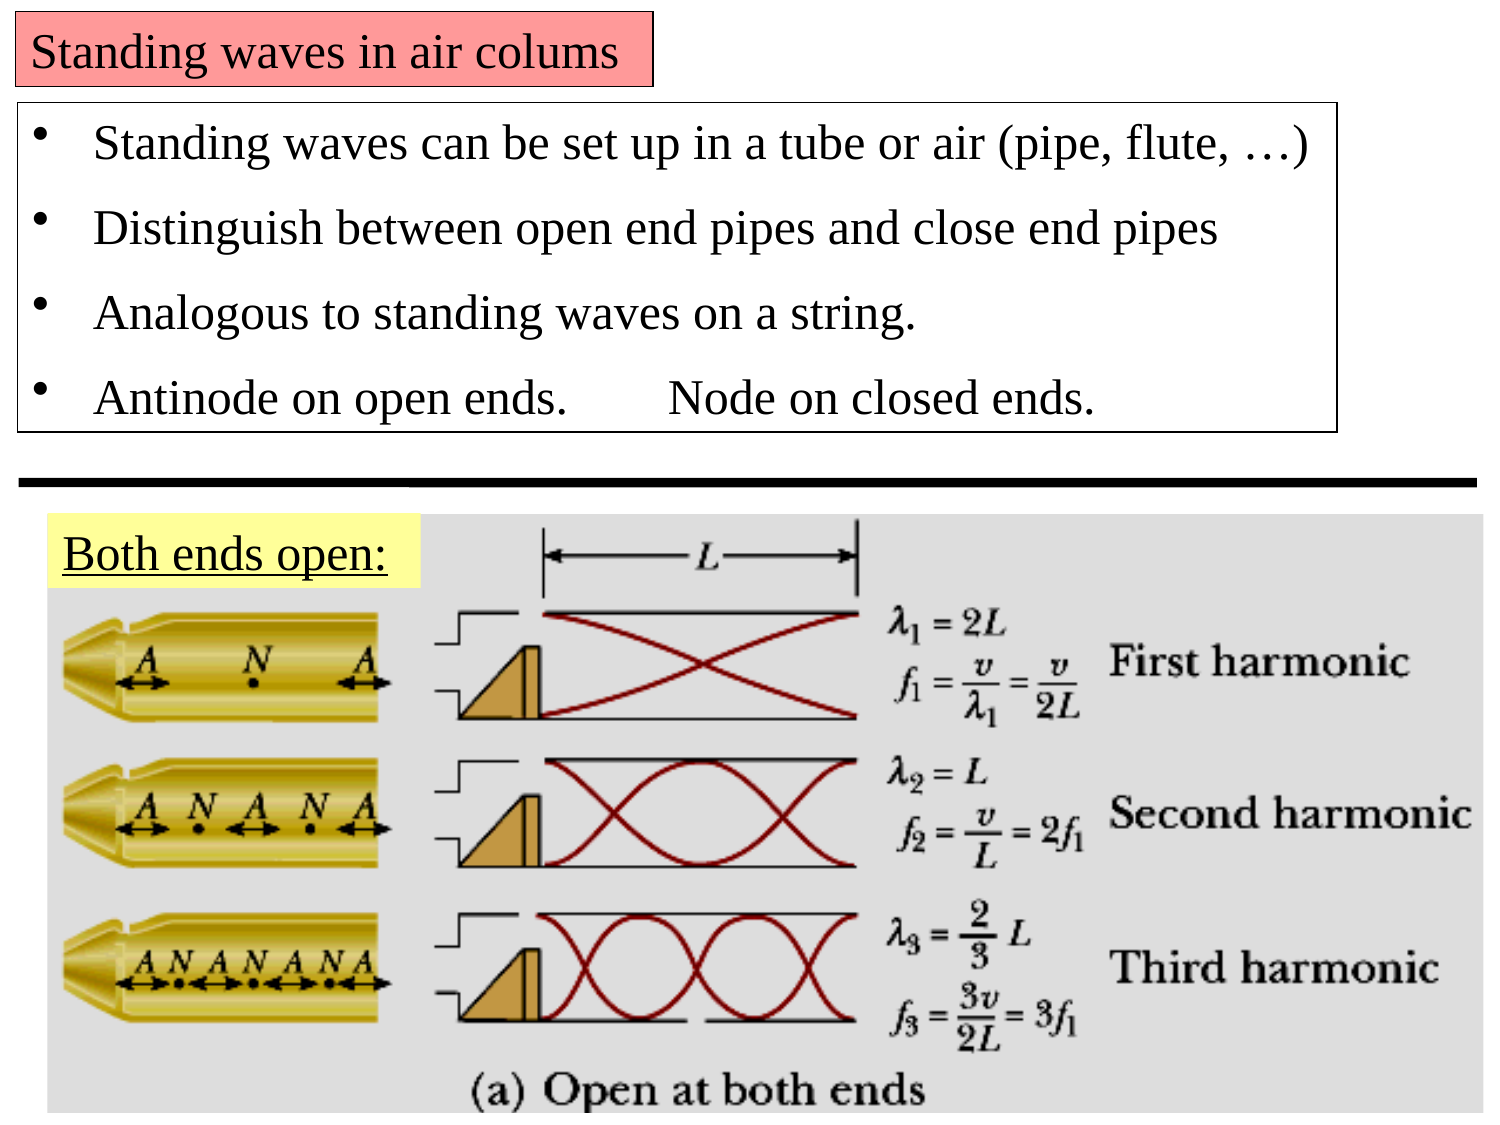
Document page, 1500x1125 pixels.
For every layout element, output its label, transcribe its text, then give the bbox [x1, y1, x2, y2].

text_box Standing waves can be set up in a tube or air (pipe, flute, …) Distinguish between open end pipes and close end pipes Analogous to standing waves on a string. Antinode on open ends. Node on closed ends. [17, 102, 1337, 432]
picture [47, 514, 1484, 1113]
text_box Standing waves in air colums [15, 11, 653, 87]
